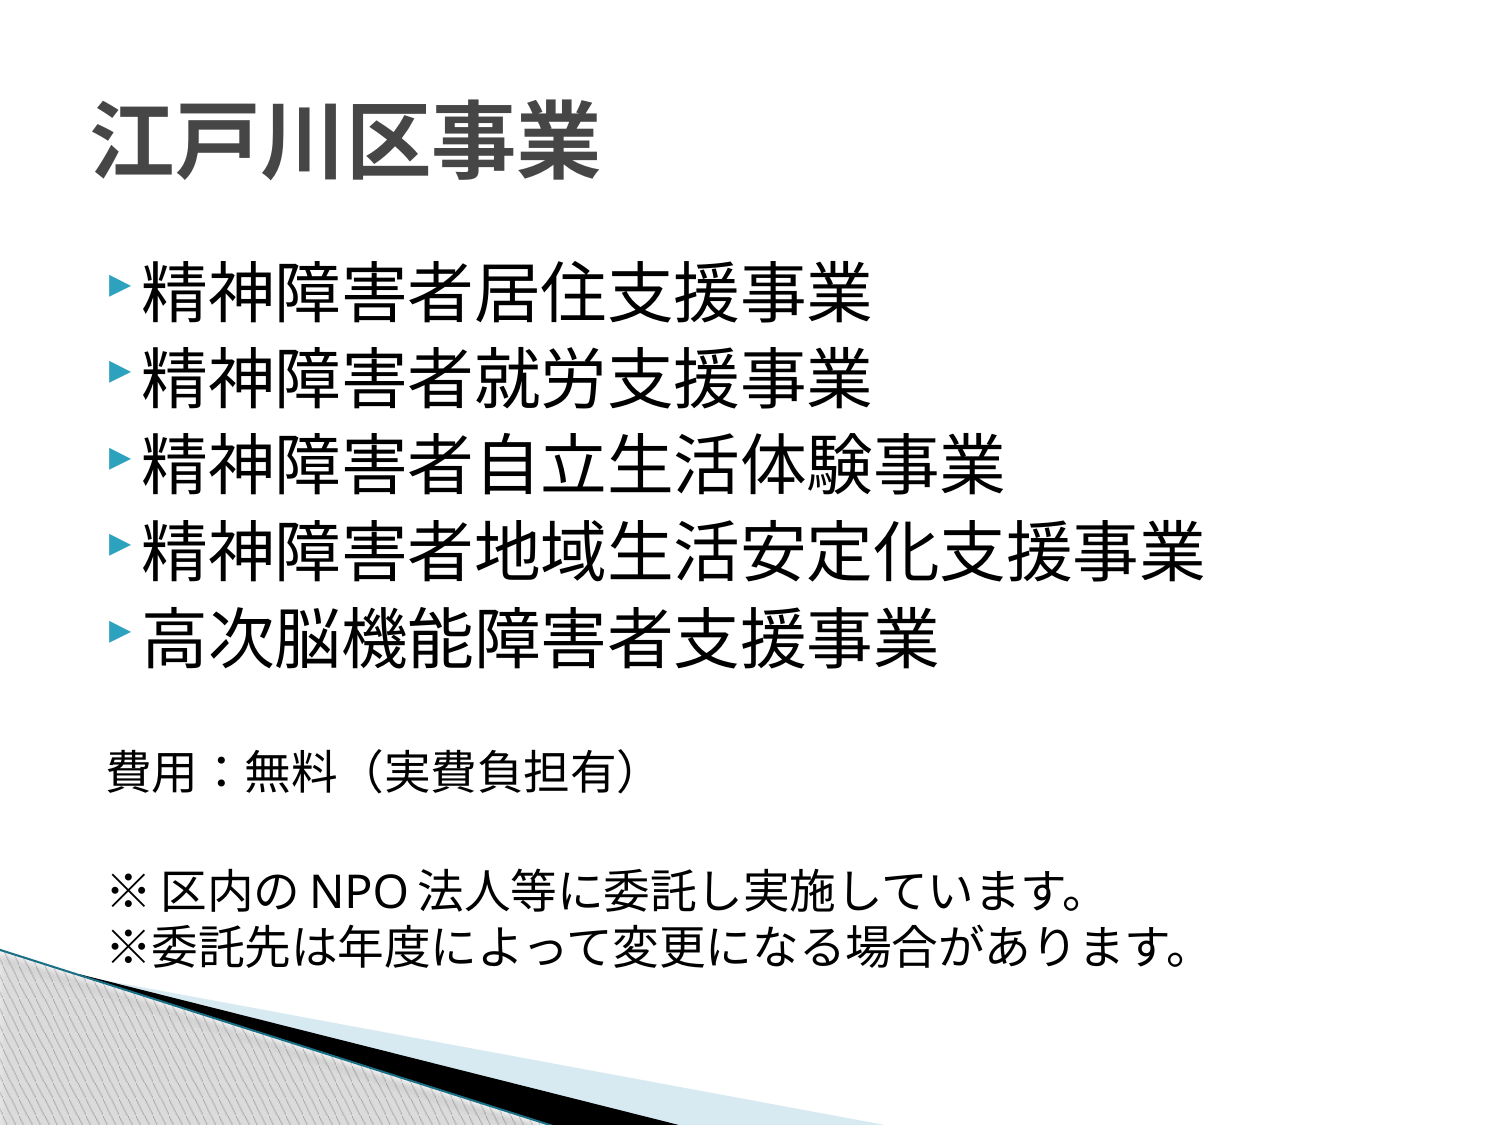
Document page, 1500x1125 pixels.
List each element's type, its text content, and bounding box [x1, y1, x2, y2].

list 精神障害者居住支援事業 精神障害者就労支援事業 精神障害者自立生活体験事業 精神障害者地域生活安定化支援事業 高次脳機能障害者支援事業 費用：無料（実費負担有） ※区内のNPO法人等に委託し実施しています。 ※委託先は年度によって変更になる場合があります。 [75, 243, 1425, 986]
title 江戸川区事業 [75, 45, 1425, 233]
